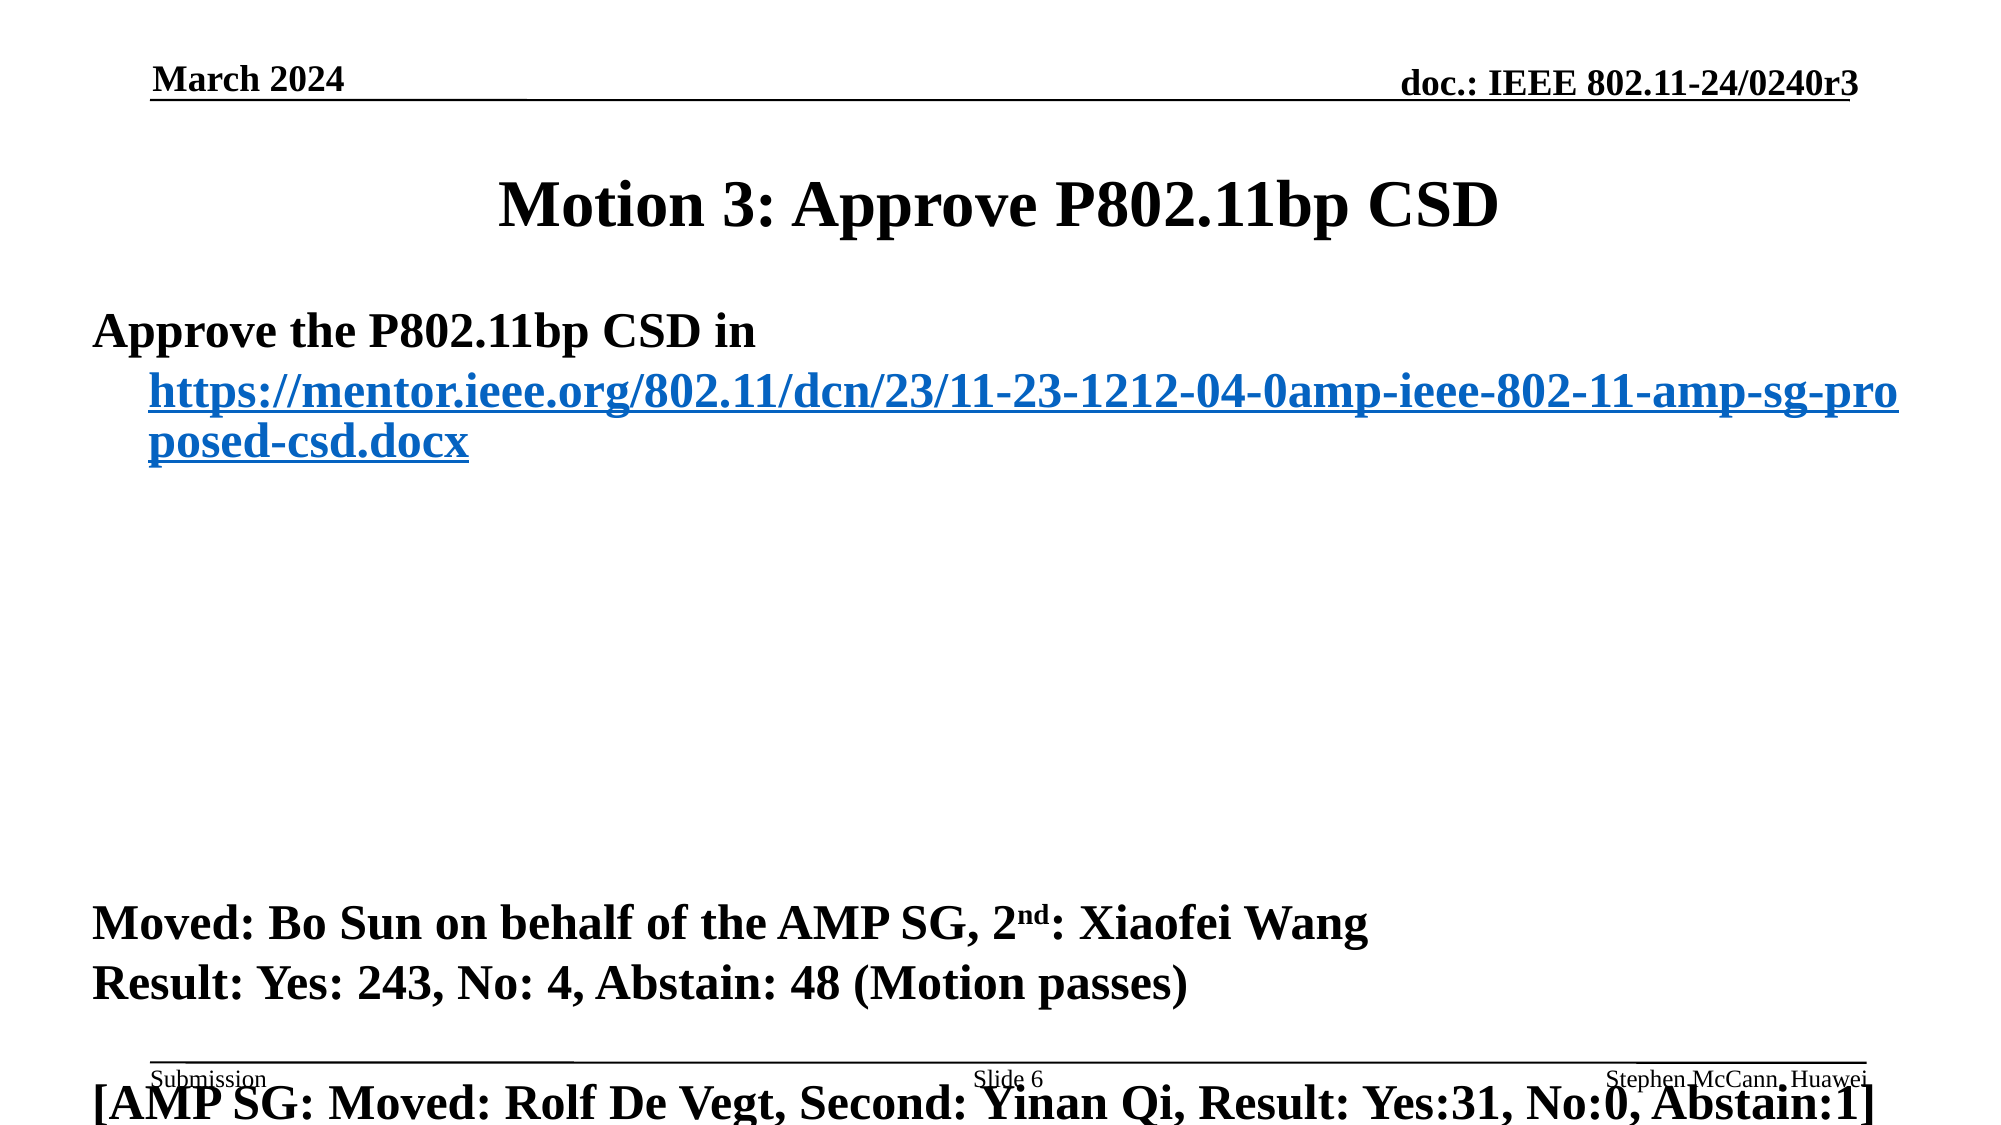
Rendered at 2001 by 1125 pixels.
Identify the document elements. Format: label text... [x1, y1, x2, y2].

slide_number Slide 6 [950, 1061, 1067, 1123]
title Motion 3: Approve P802.11bp CSD [149, 112, 1850, 288]
footer Stephen McCann, Huawei [1171, 1061, 1869, 1093]
list Approve the P802.11bp CSD in https://mentor.ieee.org/802.11/dcn/23/11-23-1212-04-0amp-ieee-802-11-amp-sg-proposed-csd.docx Moved: Bo Sun on behalf of the AMP SG, 2nd: Xiaofei Wang Result: Yes: 243, No: 4, Abstain: 48 (Motion passes) [AMP SG: Moved: Rolf De Vegt, Second: Yinan Qi, Result: Yes:31, No:0, Abstain:1] [76, 289, 1940, 1063]
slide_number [152, 54, 563, 100]
